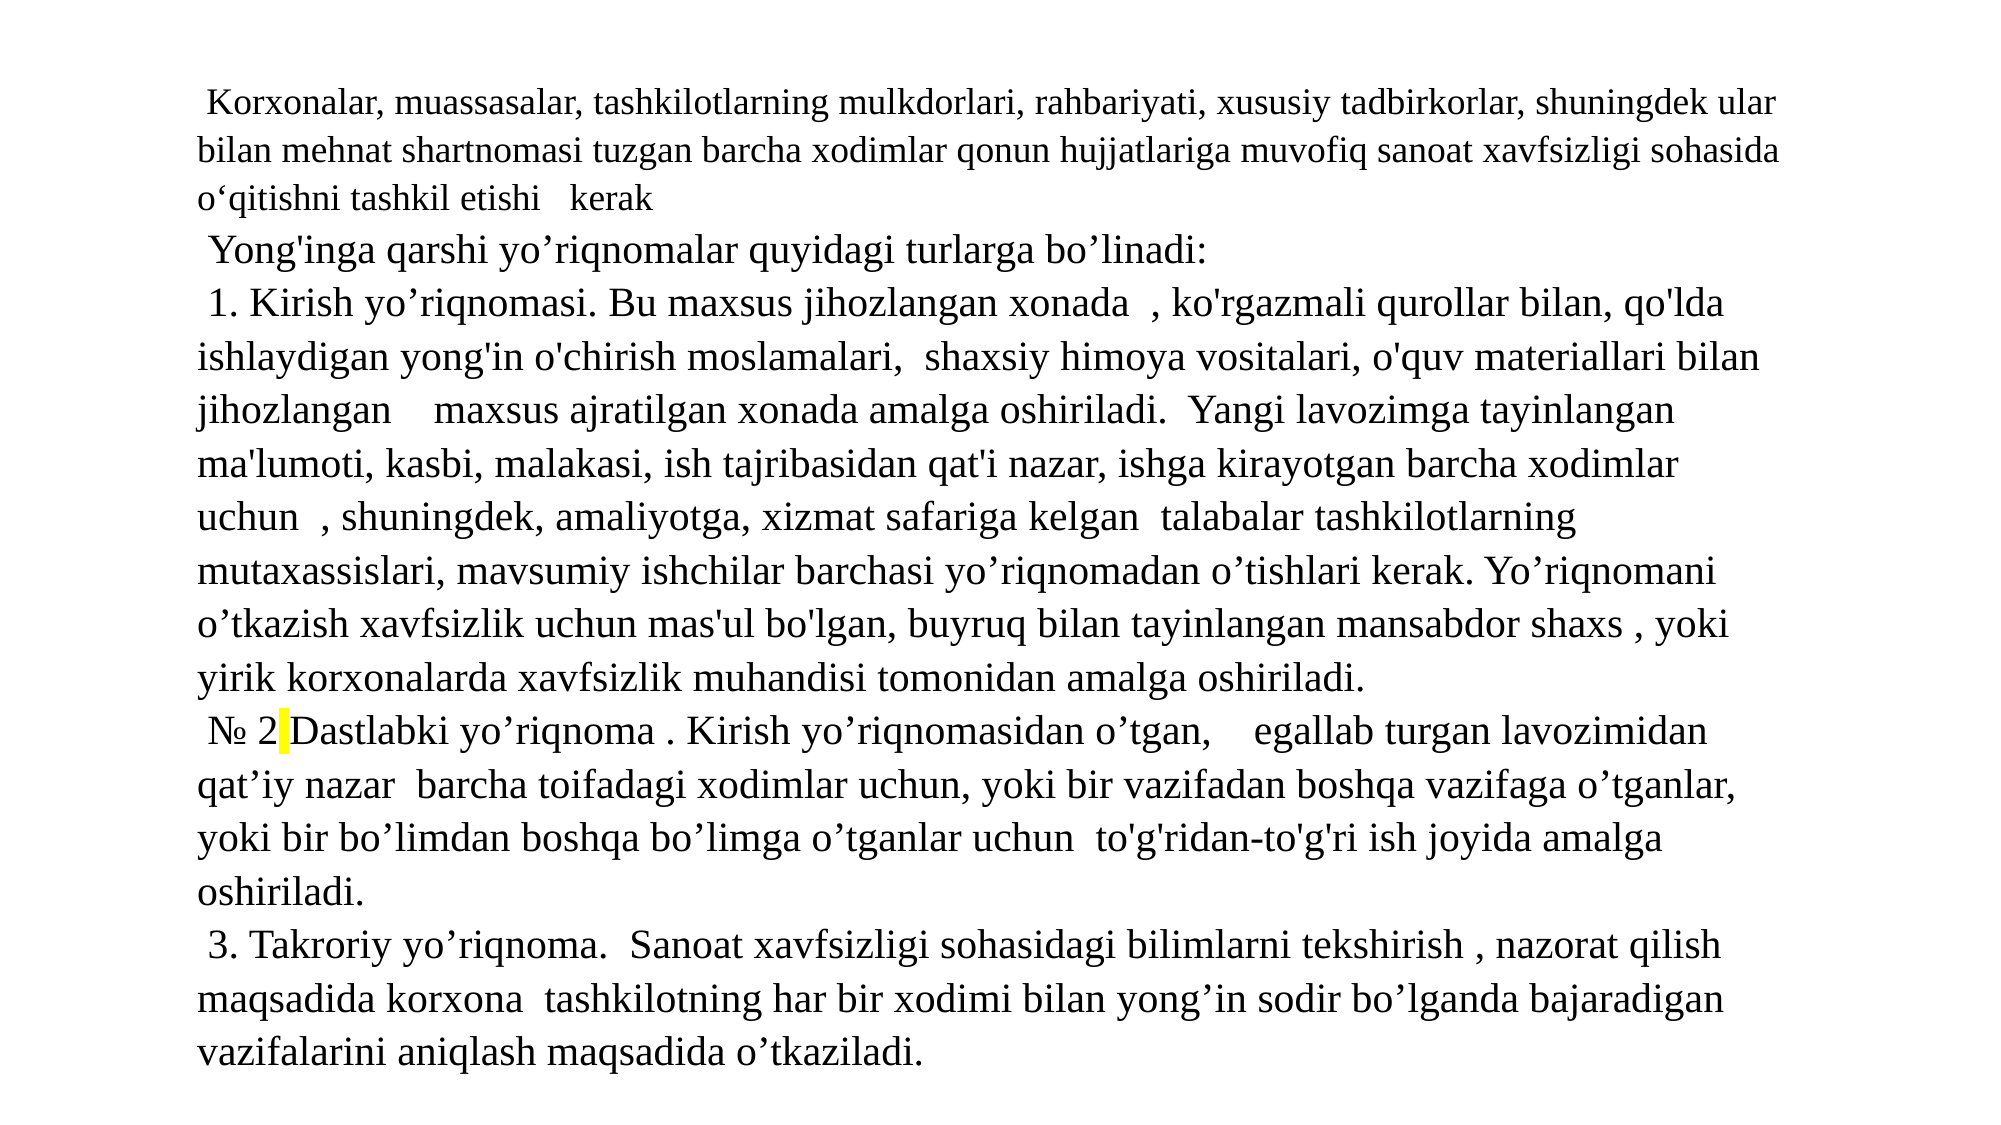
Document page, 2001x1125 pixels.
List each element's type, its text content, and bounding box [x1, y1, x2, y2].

text_box Korxonalar, muassasalar, tashkilotlarning mulkdorlari, rahbariyati, xususiy tadbirkorlar, shuningdek ular bilan mehnat shartnomasi tuzgan barcha xodimlar qonun hujjatlariga muvofiq sanoat xavfsizligi sohasida o‘qitishni tashkil etishi kerak Yong'inga qarshi yo’riqnomalar quyidagi turlarga bo’linadi: 1. Kirish yo’riqnomasi. Bu maxsus jihozlangan xonada , ko'rgazmali qurollar bilan, qo'lda ishlaydigan yong'in o'chirish moslamalari, shaxsiy himoya vositalari, o'quv materiallari bilan jihozlangan maxsus ajratilgan xonada amalga oshiriladi. Yangi lavozimga tayinlangan ma'lumoti, kasbi, malakasi, ish tajribasidan qat'i nazar, ishga kirayotgan barcha xodimlar uchun , shuningdek, amaliyotga, xizmat safariga kelgan talabalar tashkilotlarning mutaxassislari, mavsumiy ishchilar barchasi yo’riqnomadan o’tishlari kerak. Yo’riqnomani o’tkazish xavfsizlik uchun mas'ul bo'lgan, buyruq bilan tayinlangan mansabdor shaxs , yoki yirik korxonalarda xavfsizlik muhandisi tomonidan amalga oshiriladi. № 2 Dastlabki yo’riqnoma . Kirish yo’riqnomasidan o’tgan, egallab turgan lavozimidan qat’iy nazar barcha toifadagi xodimlar uchun, yoki bir vazifadan boshqa vazifaga o’tganlar, yoki bir bo’limdan boshqa bo’limga o’tganlar uchun to'g'ridan-to'g'ri ish joyida amalga oshiriladi. 3. Takroriy yo’riqnoma. Sanoat xavfsizligi sohasidagi bilimlarni tekshirish , nazorat qilish maqsadida korxona tashkilotning har bir xodimi bilan yong’in sodir bo’lganda bajaradigan vazifalarini aniqlash maqsadida o’tkaziladi. [107, 66, 1832, 1082]
